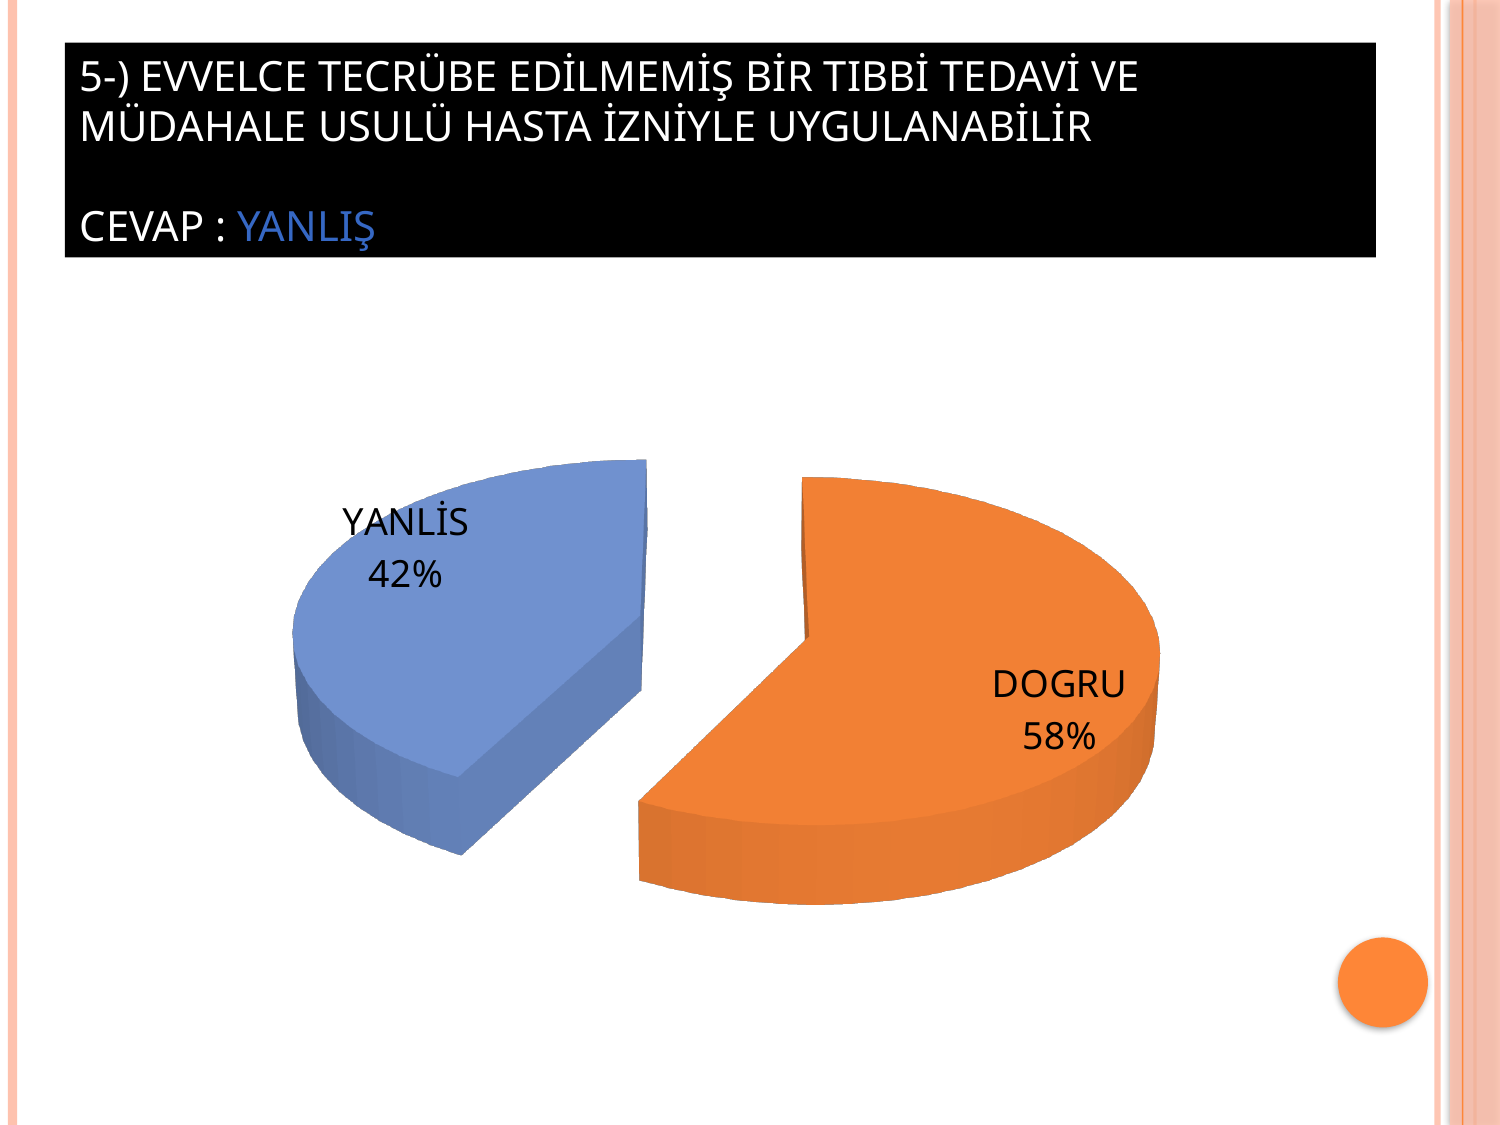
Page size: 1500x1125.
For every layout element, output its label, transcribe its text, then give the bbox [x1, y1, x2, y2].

chart [218, 361, 1231, 1017]
text_box 5-) EVVELCE TECRÜBE EDİLMEMİŞ BİR TIBBİ TEDAVİ VE MÜDAHALE USULÜ HASTA İZNİYLE UYGULANABİLİR CEVAP : YANLIŞ [64, 42, 1376, 258]
